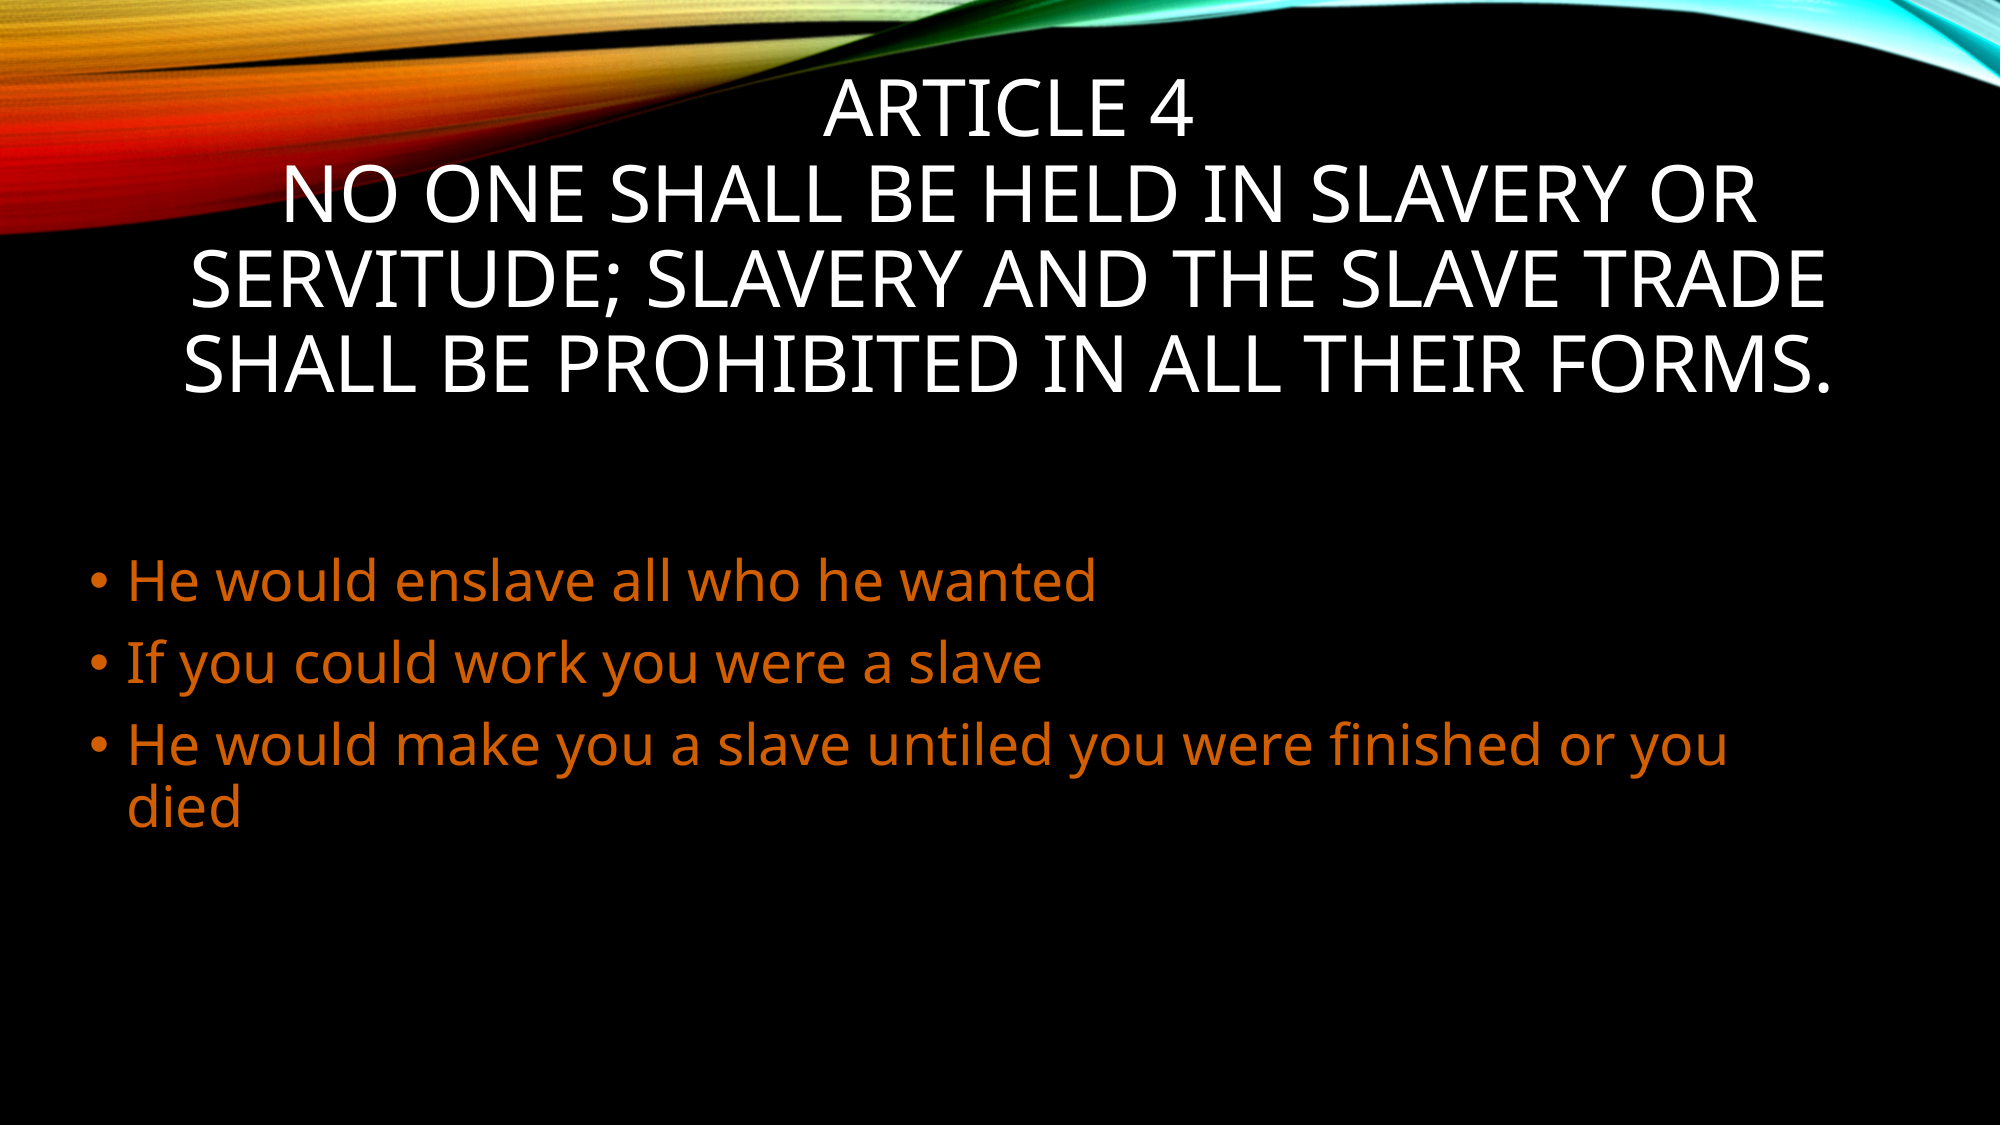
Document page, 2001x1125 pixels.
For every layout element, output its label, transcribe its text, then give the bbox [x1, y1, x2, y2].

picture [0, 0, 2000, 237]
title Article 4 No one shall be held in slavery or servitude; slavery and the slave trade shall be prohibited in all their forms. [100, 60, 1917, 418]
list He would enslave all who he wanted If you could work you were a slave He would make you a slave untiled you were finished or you died [74, 545, 1867, 848]
